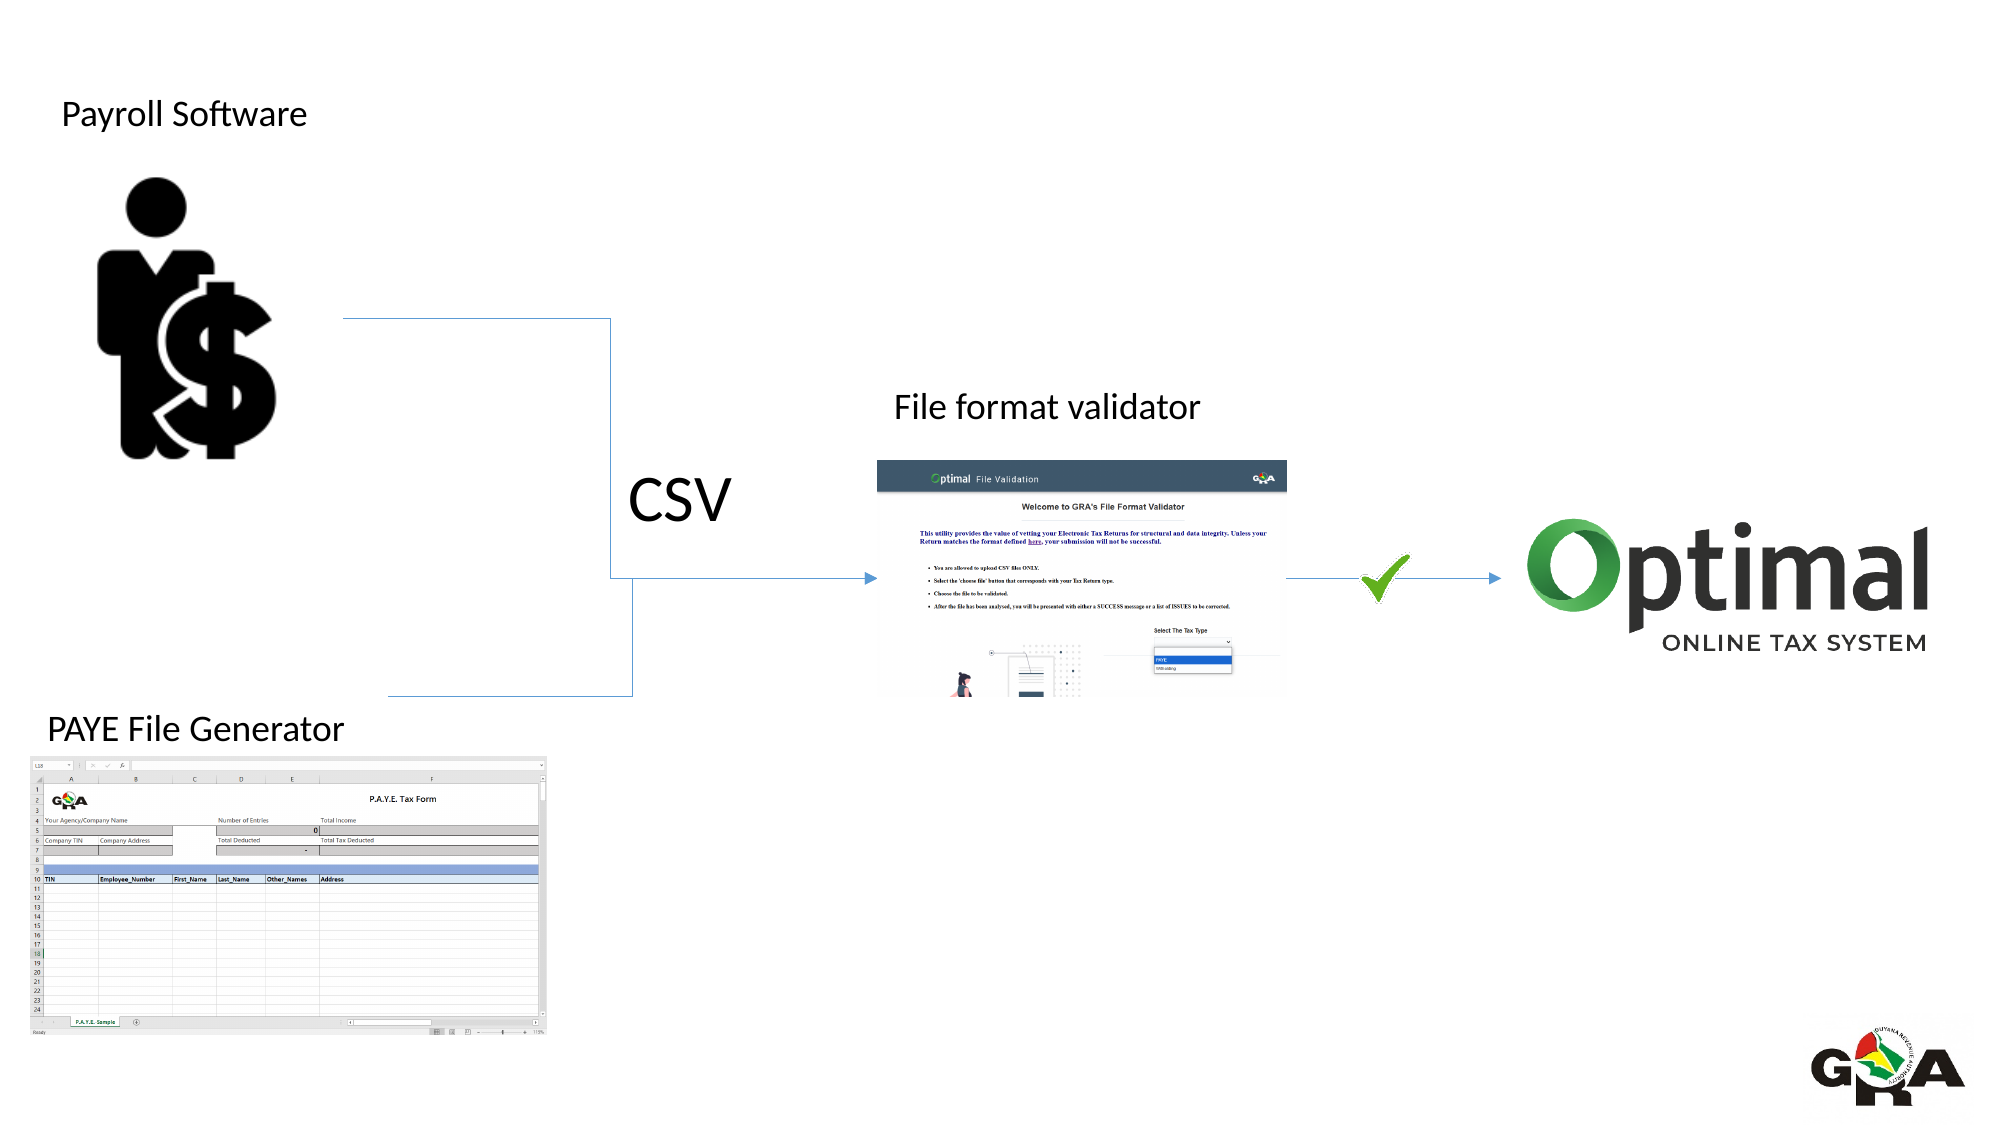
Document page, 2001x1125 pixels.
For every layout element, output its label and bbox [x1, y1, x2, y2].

text_box [877, 374, 1287, 697]
text_box [30, 81, 344, 475]
picture [1501, 500, 1928, 657]
picture [1803, 1013, 1974, 1125]
picture [1359, 552, 1412, 604]
text_box [343, 318, 878, 696]
text_box [30, 696, 547, 1035]
